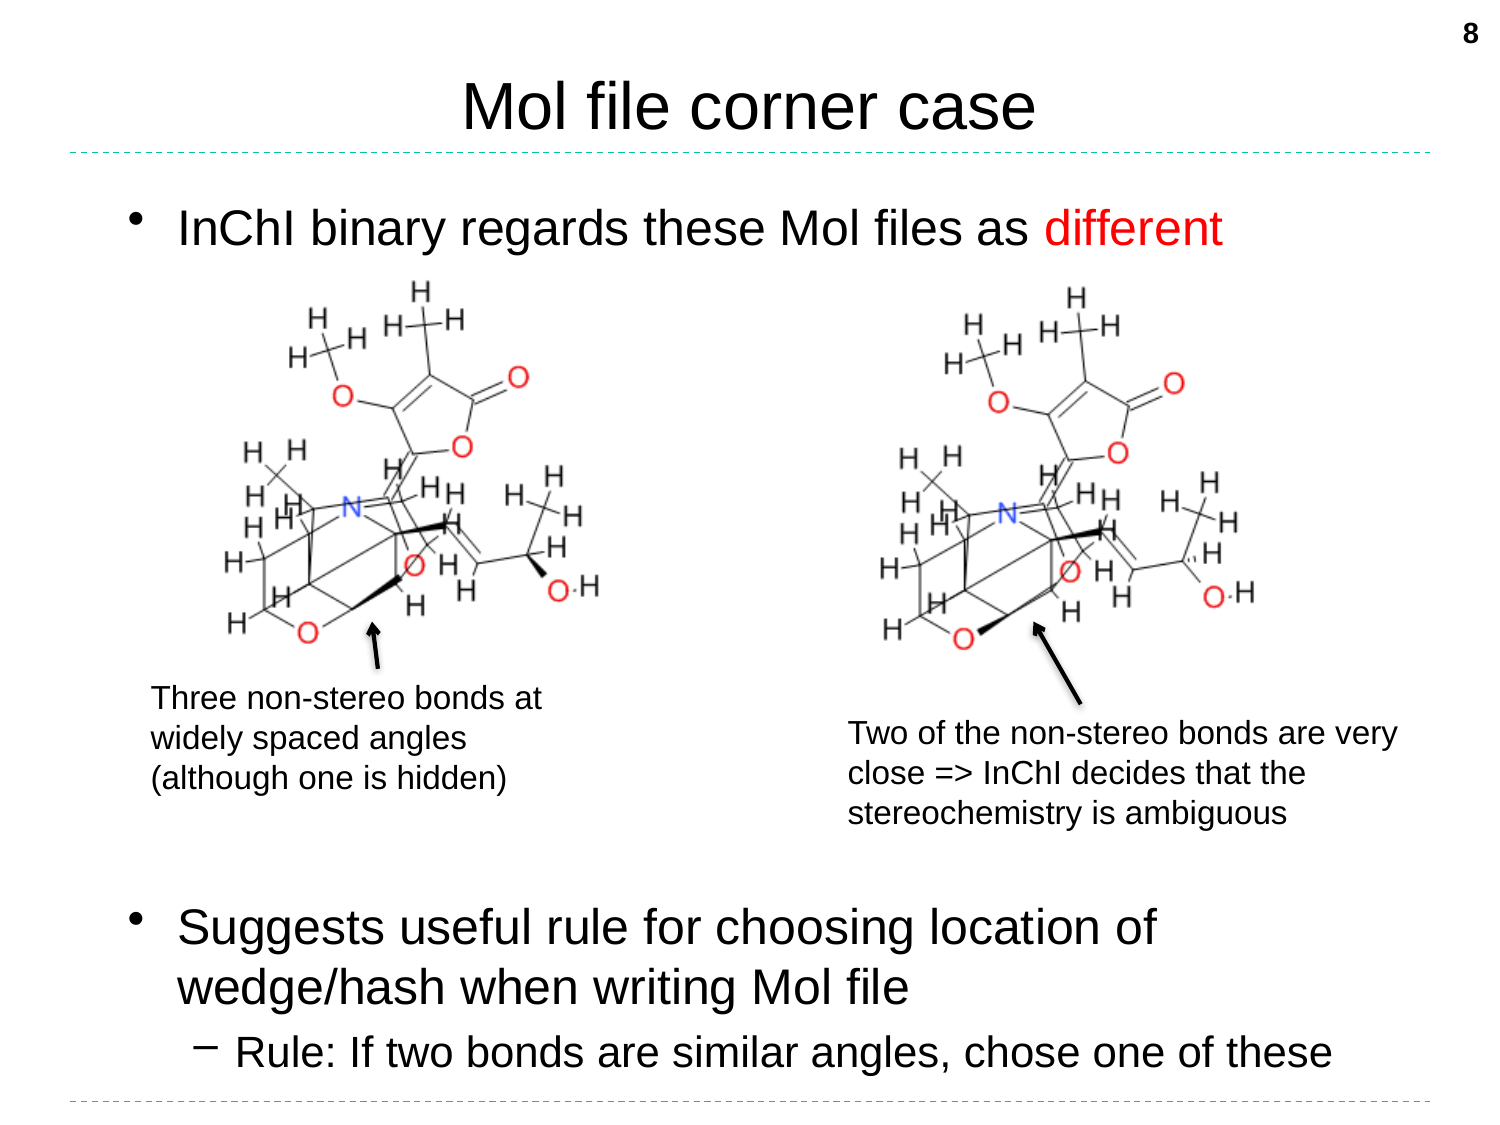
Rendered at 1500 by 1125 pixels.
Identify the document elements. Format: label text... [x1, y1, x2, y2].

list InChI binary regards these Mol files as different Suggests useful rule for choosing location of wedge/hash when writing Mol file Rule: If two bonds are similar angles, chose one of these [112, 187, 1388, 1095]
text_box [350, 641, 399, 649]
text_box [1015, 638, 1099, 687]
slide_number 8 [1387, 7, 1495, 83]
text_box Two of the non-stereo bonds are very close => InChI decides that the stereochemistry is ambiguous [832, 704, 1436, 839]
title Mol file corner case [112, 52, 1388, 153]
text_box Three non-stereo bonds at widely spaced angles (although one is hidden) [135, 668, 621, 804]
picture [194, 257, 633, 670]
picture [855, 271, 1276, 670]
